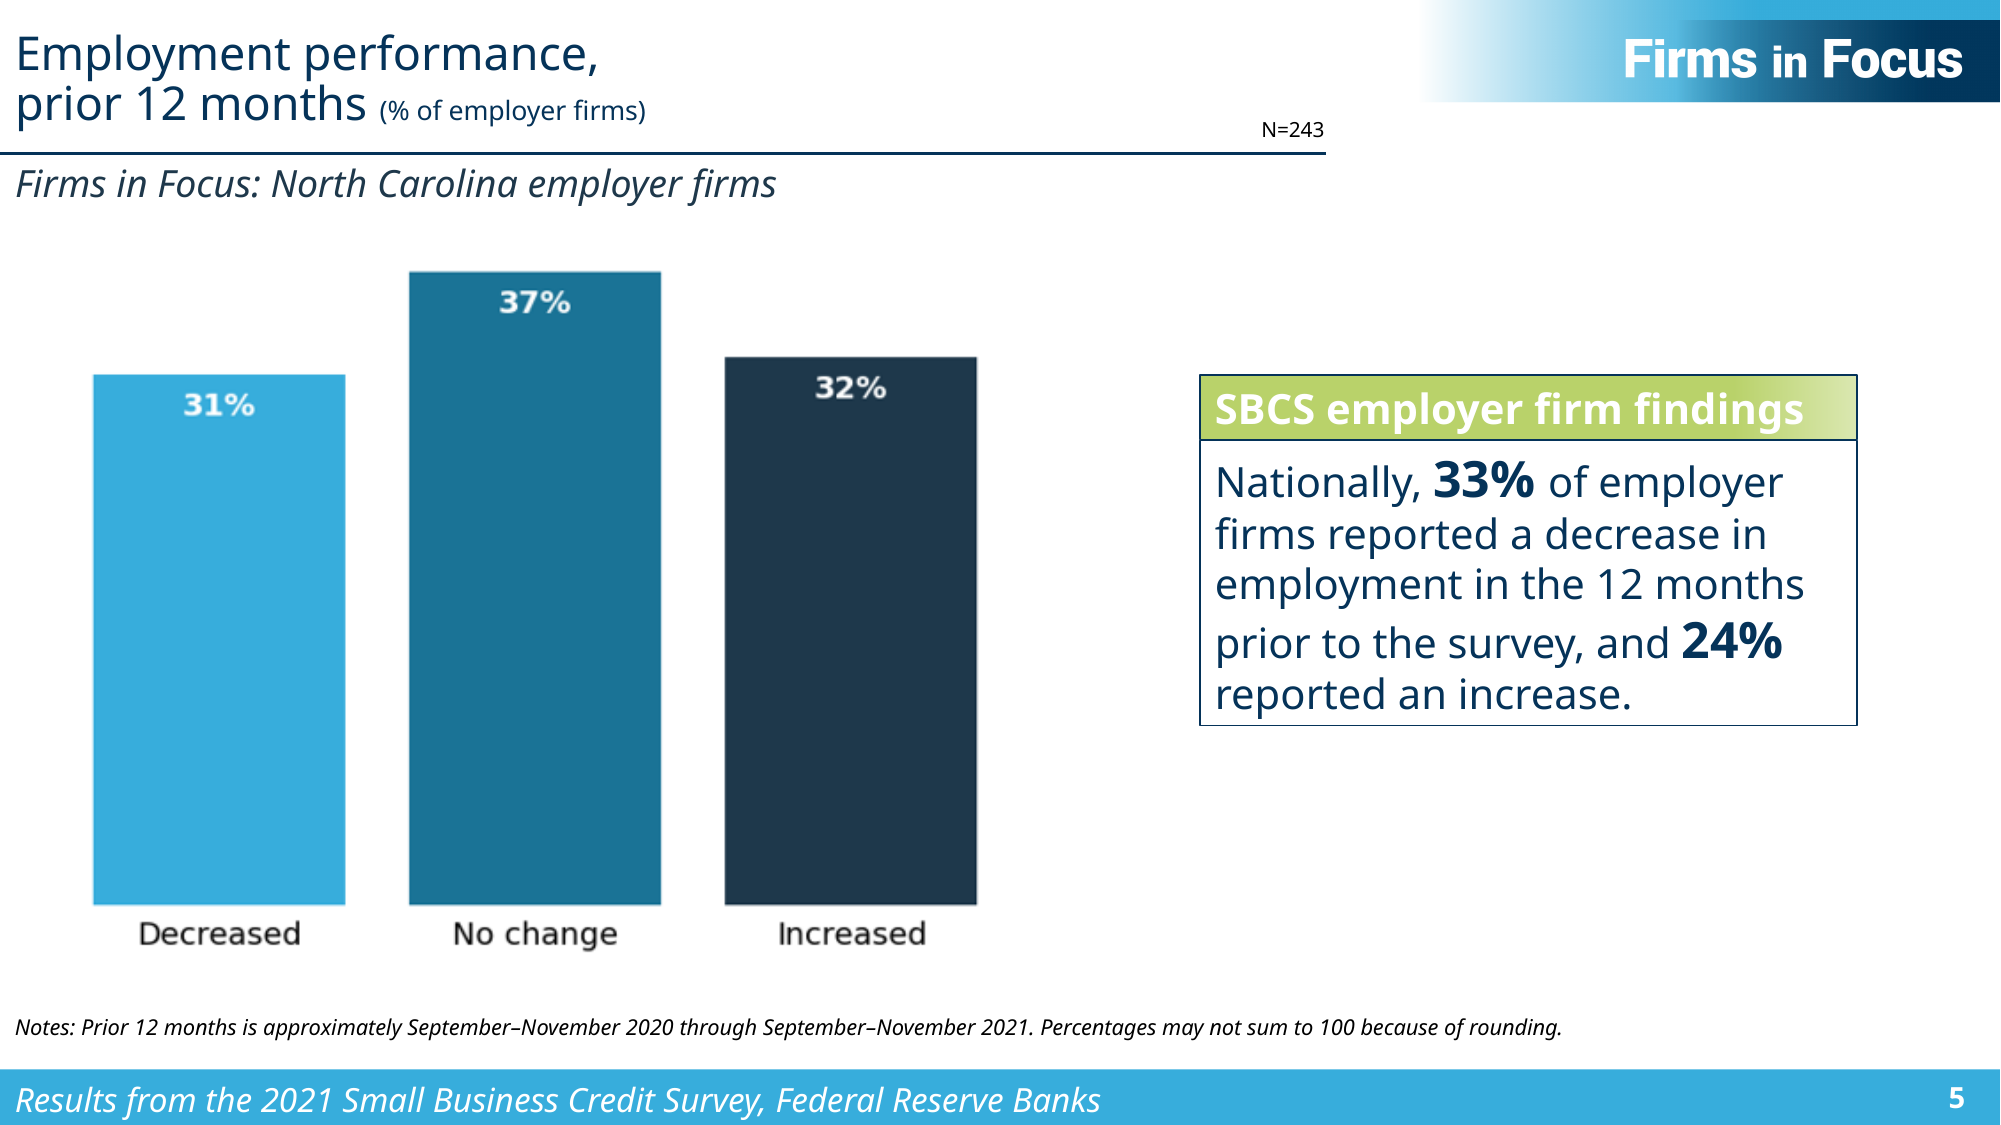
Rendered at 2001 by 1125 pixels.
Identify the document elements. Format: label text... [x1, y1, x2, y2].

text_box SBCS employer firm findings [1199, 375, 1858, 440]
picture [1190, 0, 2000, 178]
text_box Nationally, 33% of employer firms reported a decrease in employment in the 12 months prior to the survey, and 24% reported an increase. [1199, 440, 1858, 726]
text_box Firms in Focus: North Carolina employer firms [0, 161, 1325, 210]
text_box Notes: Prior 12 months is approximately September–November 2020 through September–November 2021. Percentages may not sum to 100 because of rounding.​ [0, 1006, 1734, 1048]
title Employment performance, prior 12 months (% of employer firms) [0, 22, 1097, 139]
text_box N=243 [1113, 109, 1339, 149]
picture [25, 217, 1046, 975]
